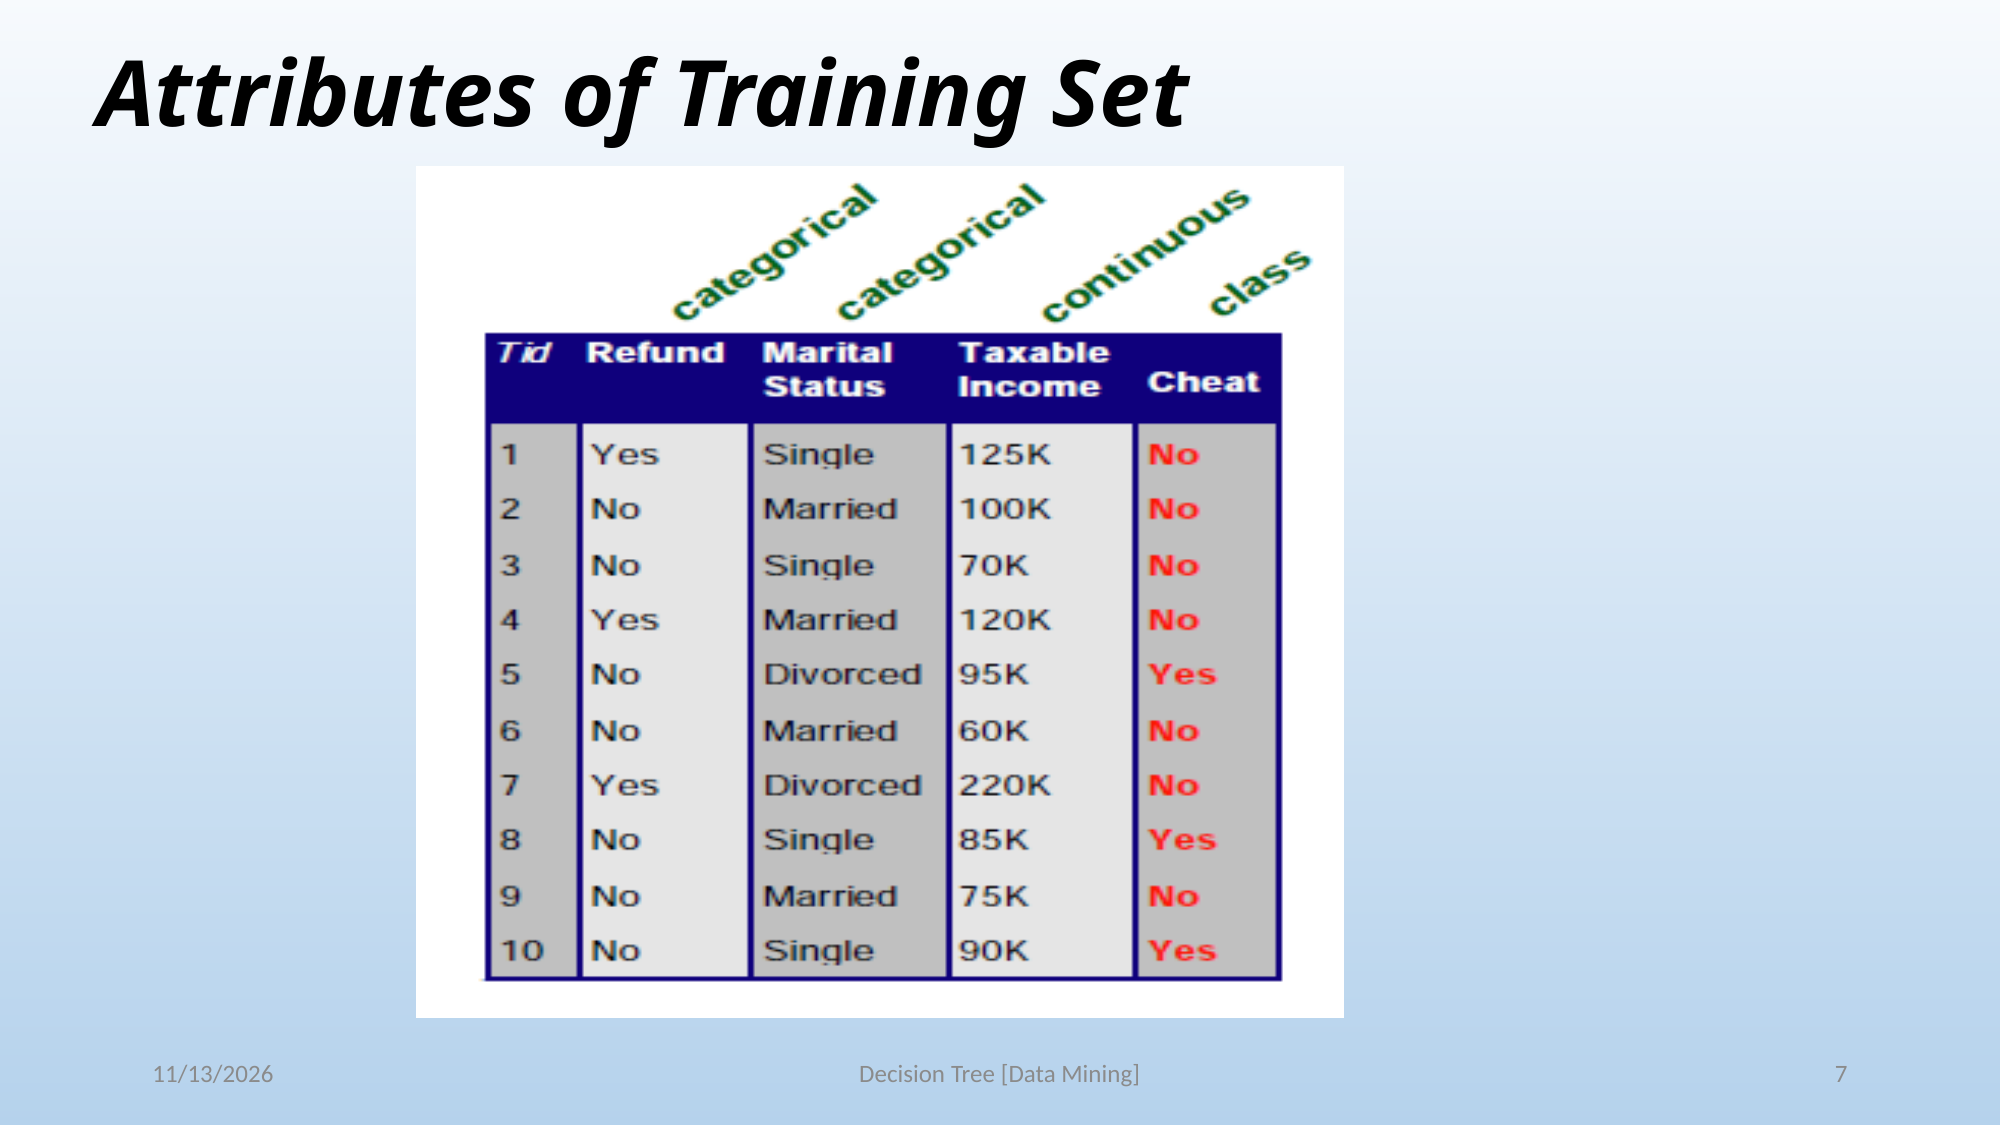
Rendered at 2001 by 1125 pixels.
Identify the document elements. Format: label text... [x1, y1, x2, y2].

footer Decision Tree [Data Mining] [662, 1042, 1338, 1103]
picture [415, 166, 1344, 1018]
title Attributes of Training Set [82, 26, 1850, 167]
slide_number 7 [1412, 1042, 1863, 1103]
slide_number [137, 1042, 588, 1103]
